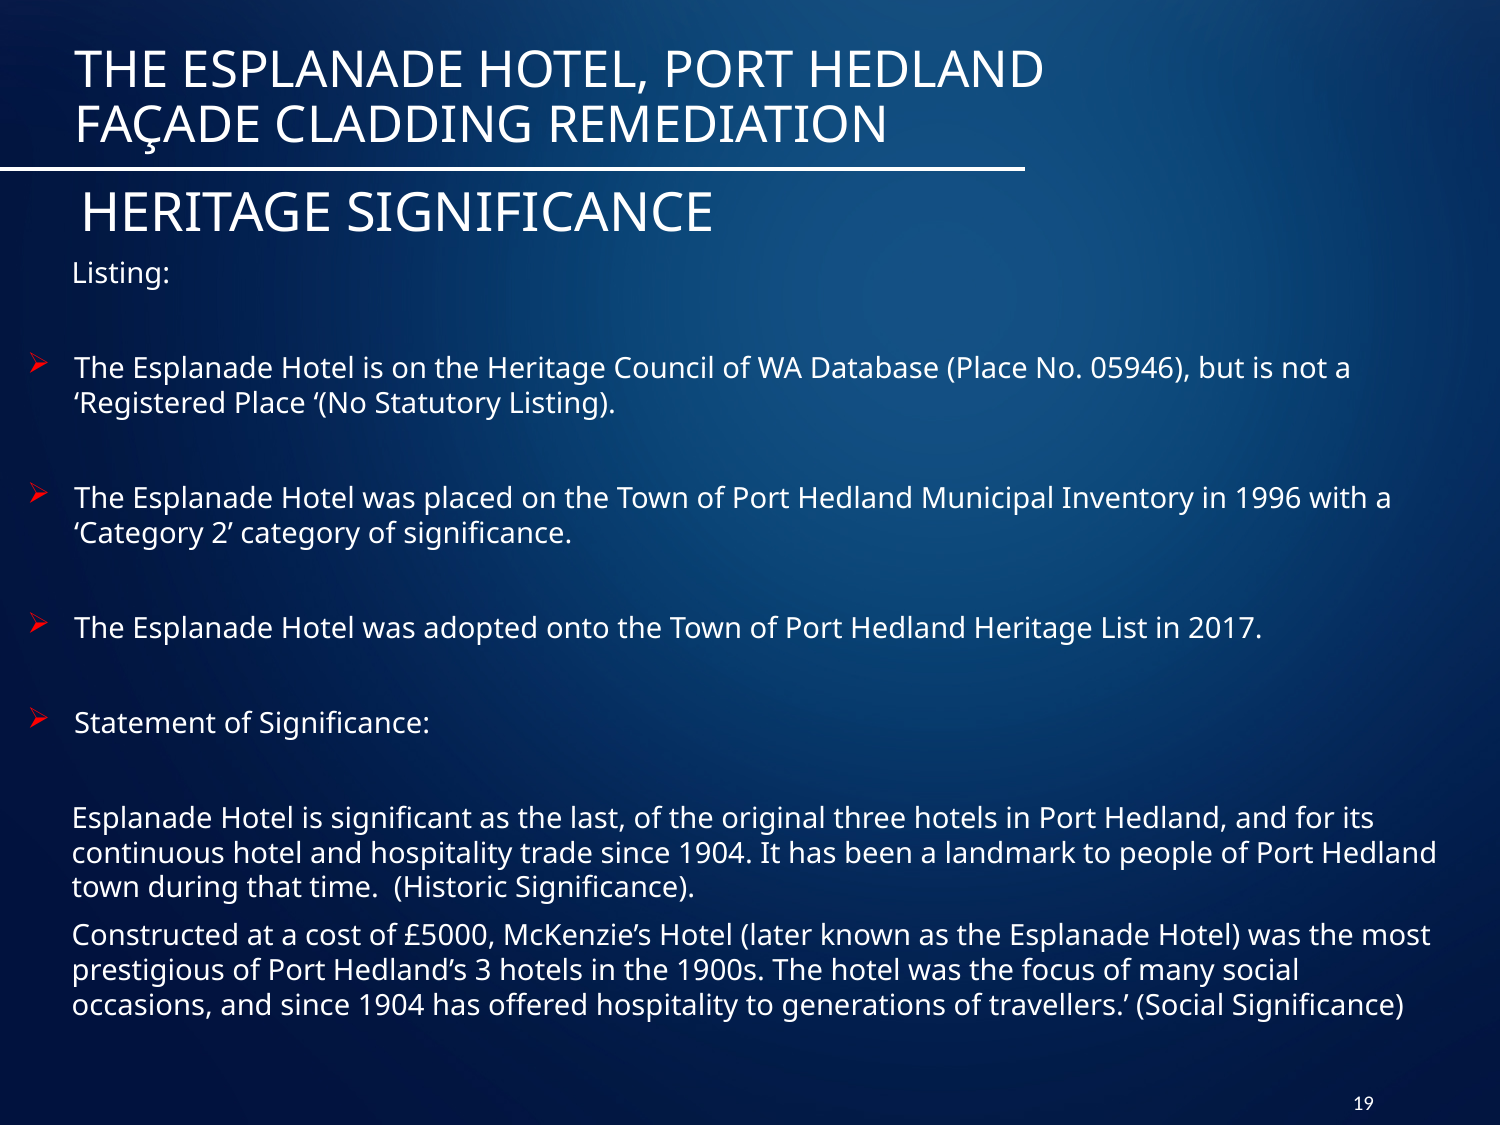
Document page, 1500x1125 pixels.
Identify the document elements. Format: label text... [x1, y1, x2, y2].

text_box The Esplanade Hotel, Port Hedland Façade Cladding Remediation [59, 34, 1074, 163]
picture [0, 0, 1500, 1125]
slide_number 19 [1051, 1076, 1389, 1125]
title Heritage significance [65, 149, 1280, 246]
text_box Listing: The Esplanade Hotel is on the Heritage Council of WA Database (Place No. 05946), but is not a ‘Registered Place ‘(No Statutory Listing). The Esplanade Hotel was placed on the Town of Port Hedland Municipal Inventory in 1996 with a ‘Category 2’ category of significance. The Esplanade Hotel was adopted onto the Town of Port Hedland Heritage List in 2017. Statement of Significance: Esplanade Hotel is significant as the last, of the original three hotels in Port Hedland, and for its continuous hotel and hospitality trade since 1904. It has been a landmark to people of Port Hedland town during that time. (Historic Significance). Constructed at a cost of £5000, McKenzie’s Hotel (later known as the Esplanade Hotel) was the most prestigious of Port Hedland’s 3 hotels in the 1900s. The hotel was the focus of many social occasions, and since 1904 has offered hospitality to generations of travellers.’ (Social Significance) [12, 246, 1463, 1029]
